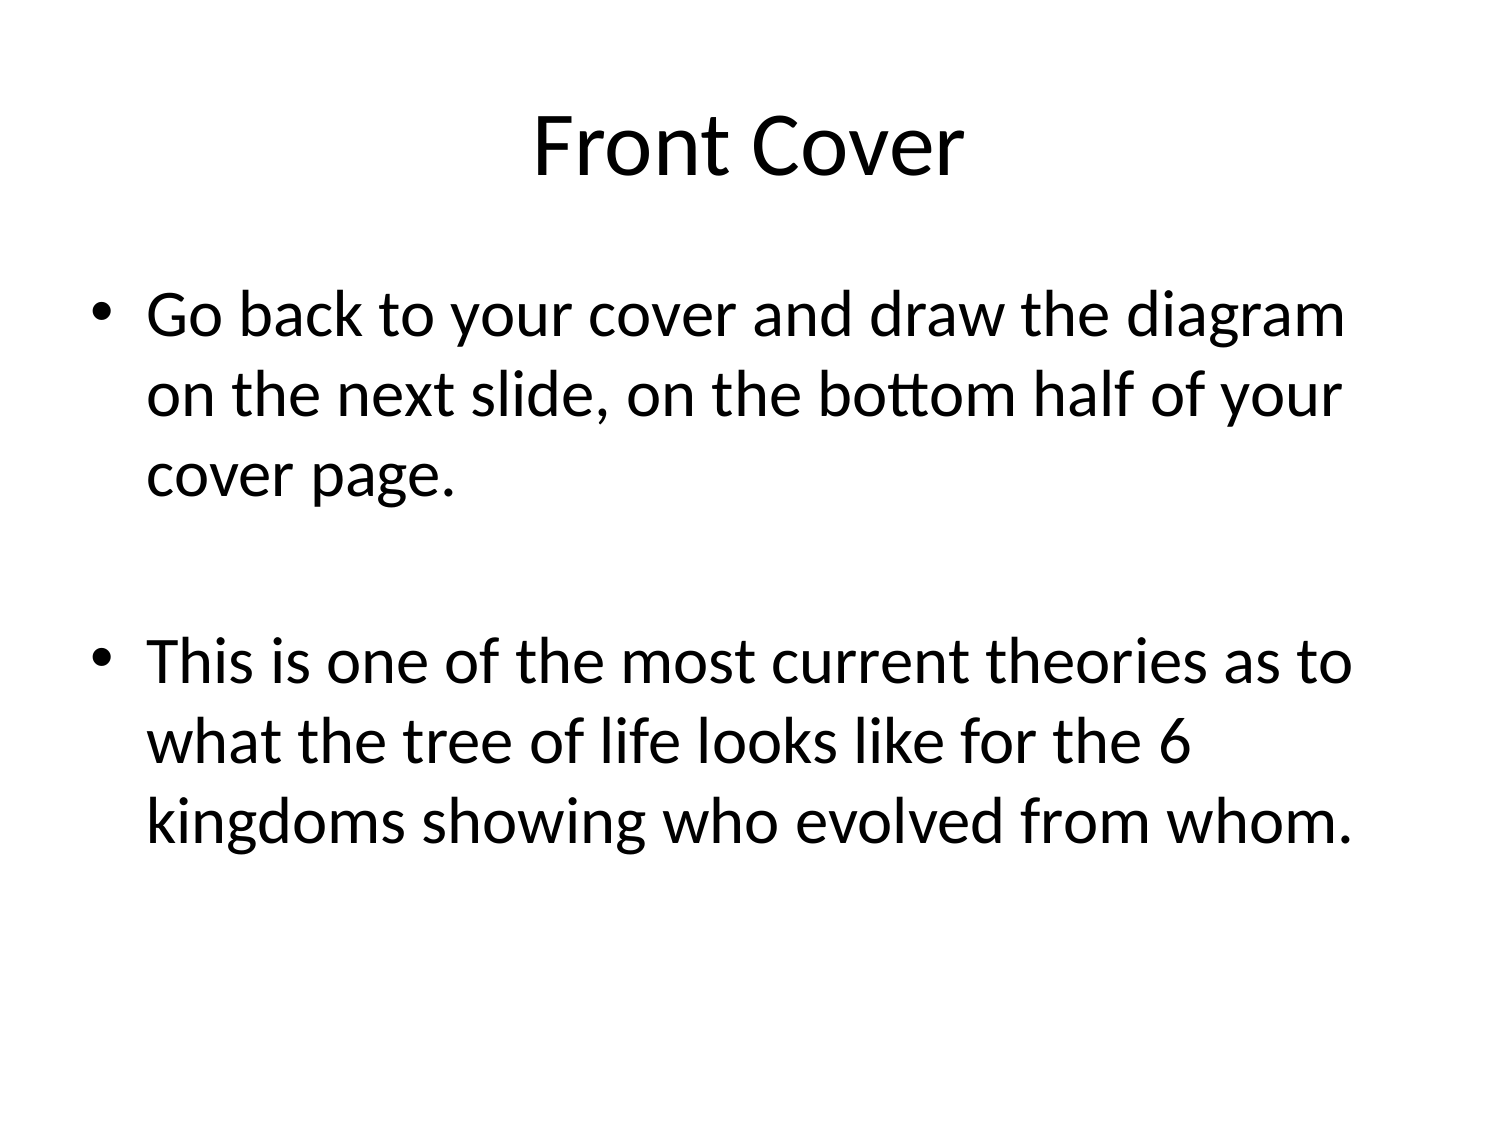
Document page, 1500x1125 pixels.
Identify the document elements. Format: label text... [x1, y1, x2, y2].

list Go back to your cover and draw the diagram on the next slide, on the bottom half of your cover page. This is one of the most current theories as to what the tree of life looks like for the 6 kingdoms showing who evolved from whom. [75, 262, 1425, 1005]
title Front Cover [75, 45, 1425, 233]
